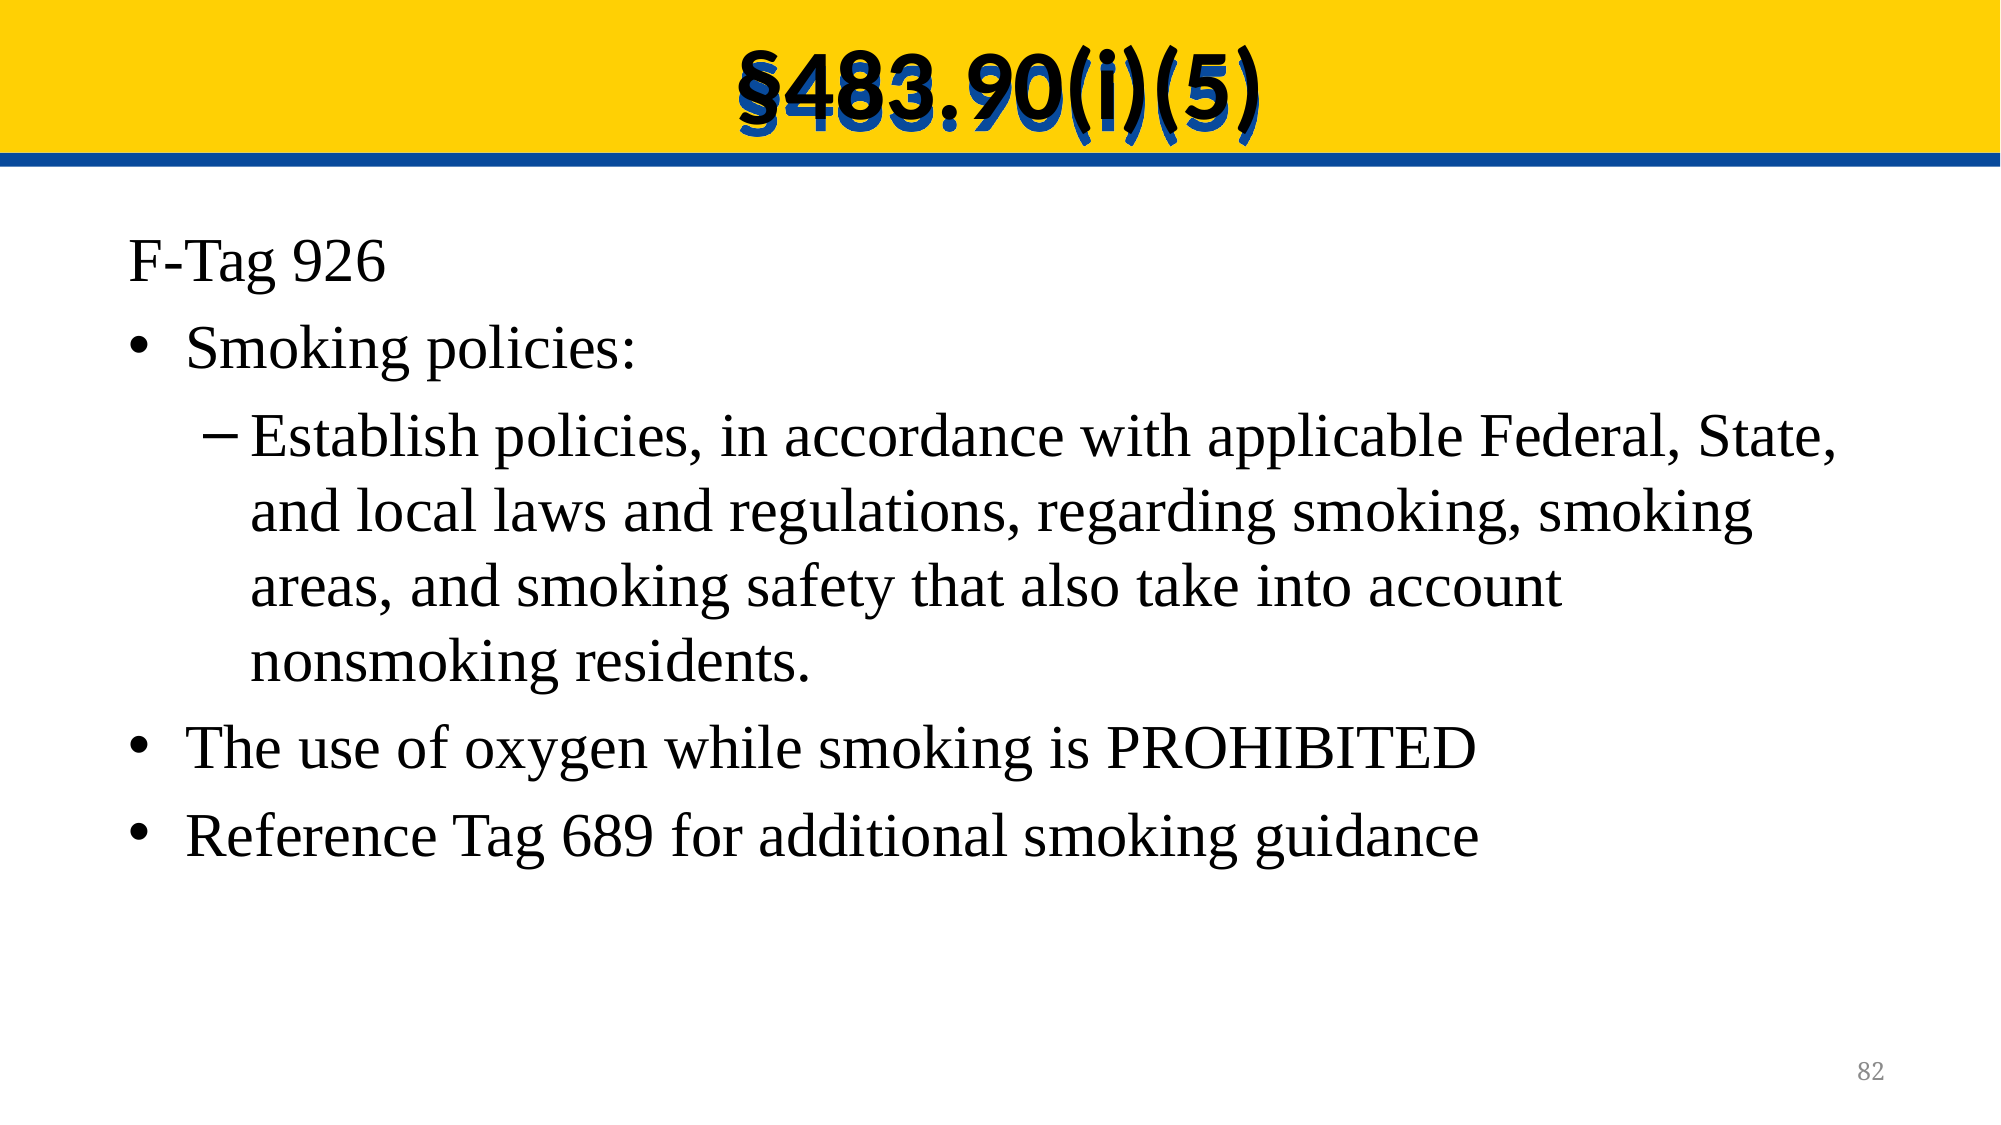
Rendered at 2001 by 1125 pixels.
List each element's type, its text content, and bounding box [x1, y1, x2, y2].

title §483.90(i)(5) [0, 22, 2000, 137]
slide_number 82 [1433, 1042, 1900, 1103]
list F-Tag 926 Smoking policies: Establish policies, in accordance with applicable Federal, State, and local laws and regulations, regarding smoking, smoking areas, and smoking safety that also take into account nonsmoking residents. The use of oxygen while smoking is PROHIBITED Reference Tag 689 for additional smoking guidance [113, 211, 1886, 1026]
